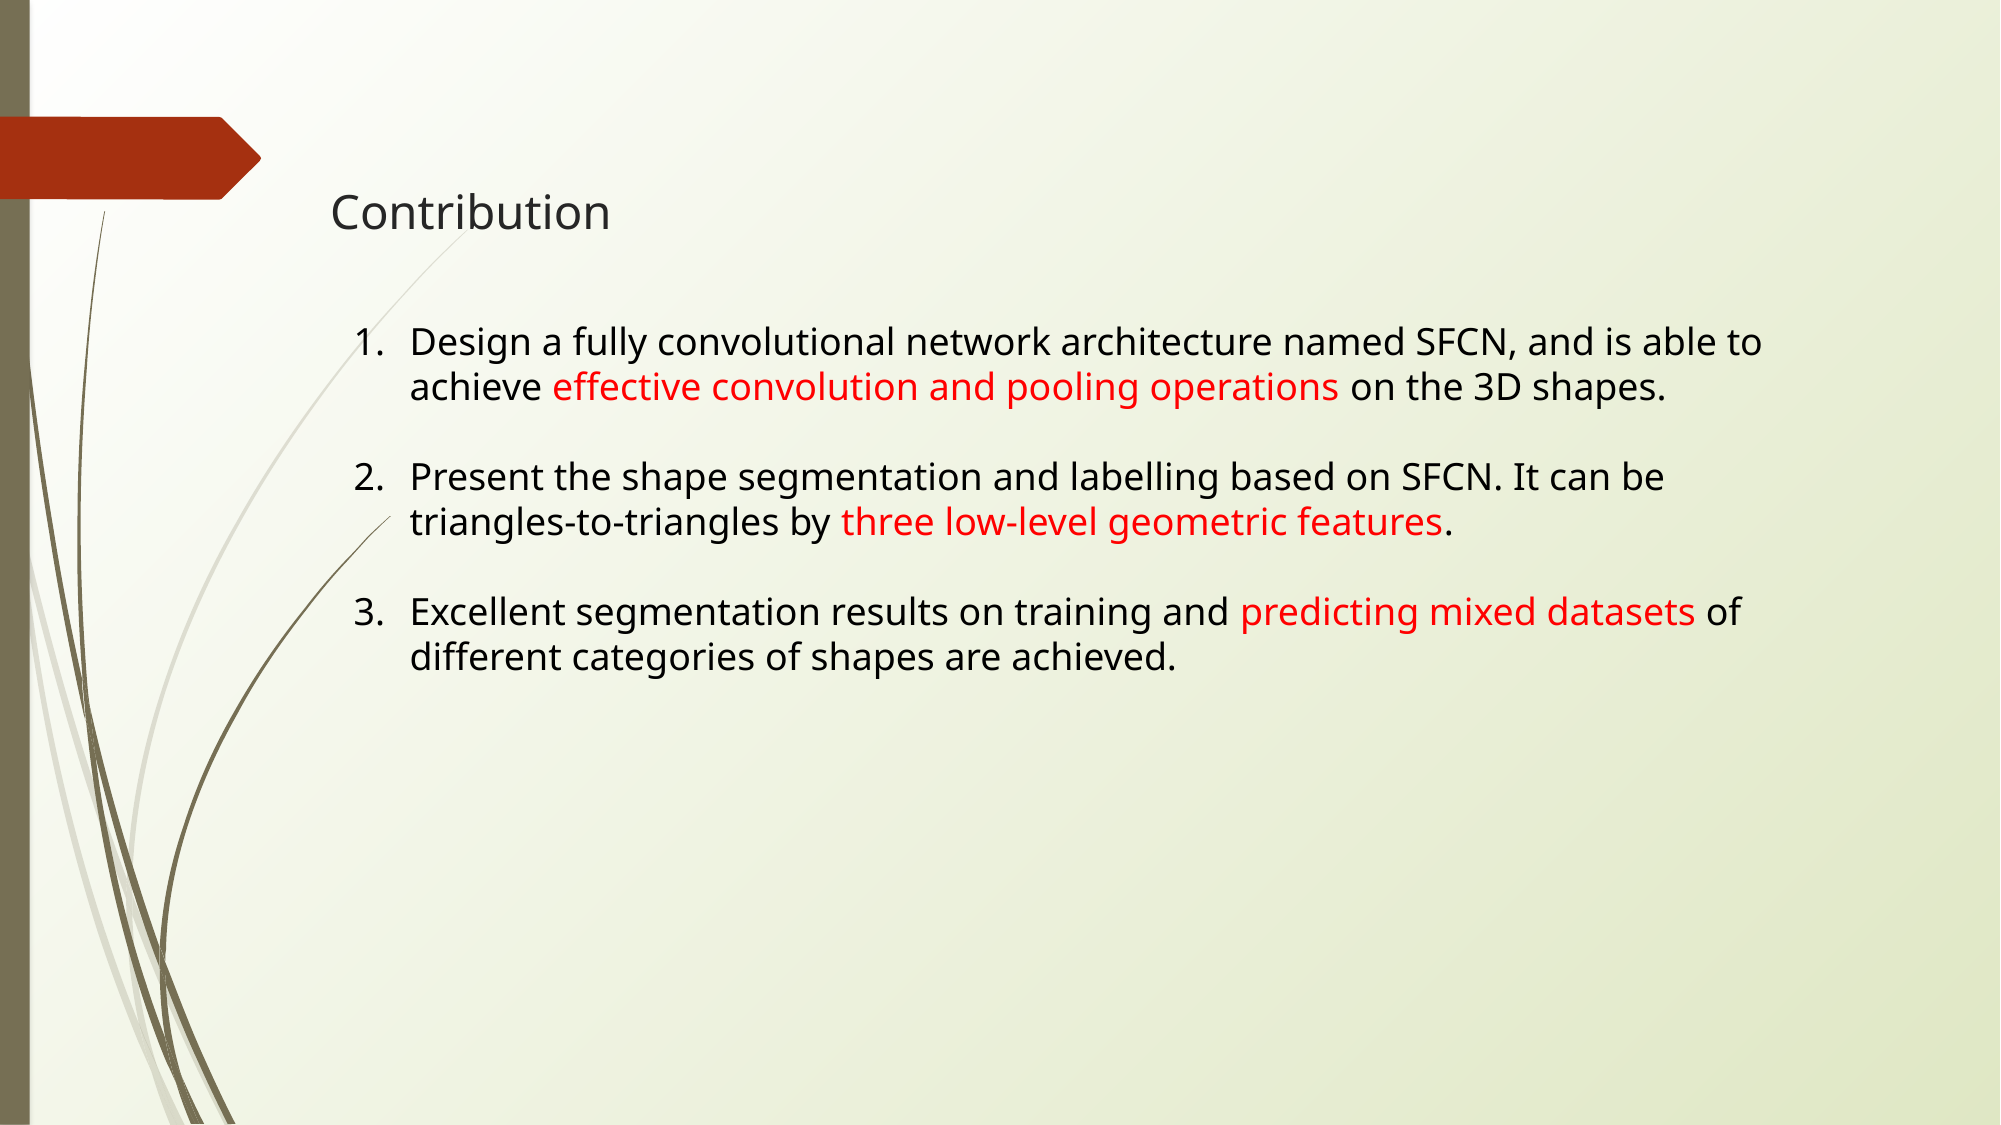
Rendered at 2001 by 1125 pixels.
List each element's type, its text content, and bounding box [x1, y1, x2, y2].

text_box Design a fully convolutional network architecture named SFCN, and is able to achieve effective convolution and pooling operations on the 3D shapes. Present the shape segmentation and labelling based on SFCN. It can be triangles-to-triangles by three low-level geometric features. Excellent segmentation results on training and predicting mixed datasets of different categories of shapes are achieved. [338, 310, 1799, 866]
text_box Contribution [315, 173, 1364, 311]
